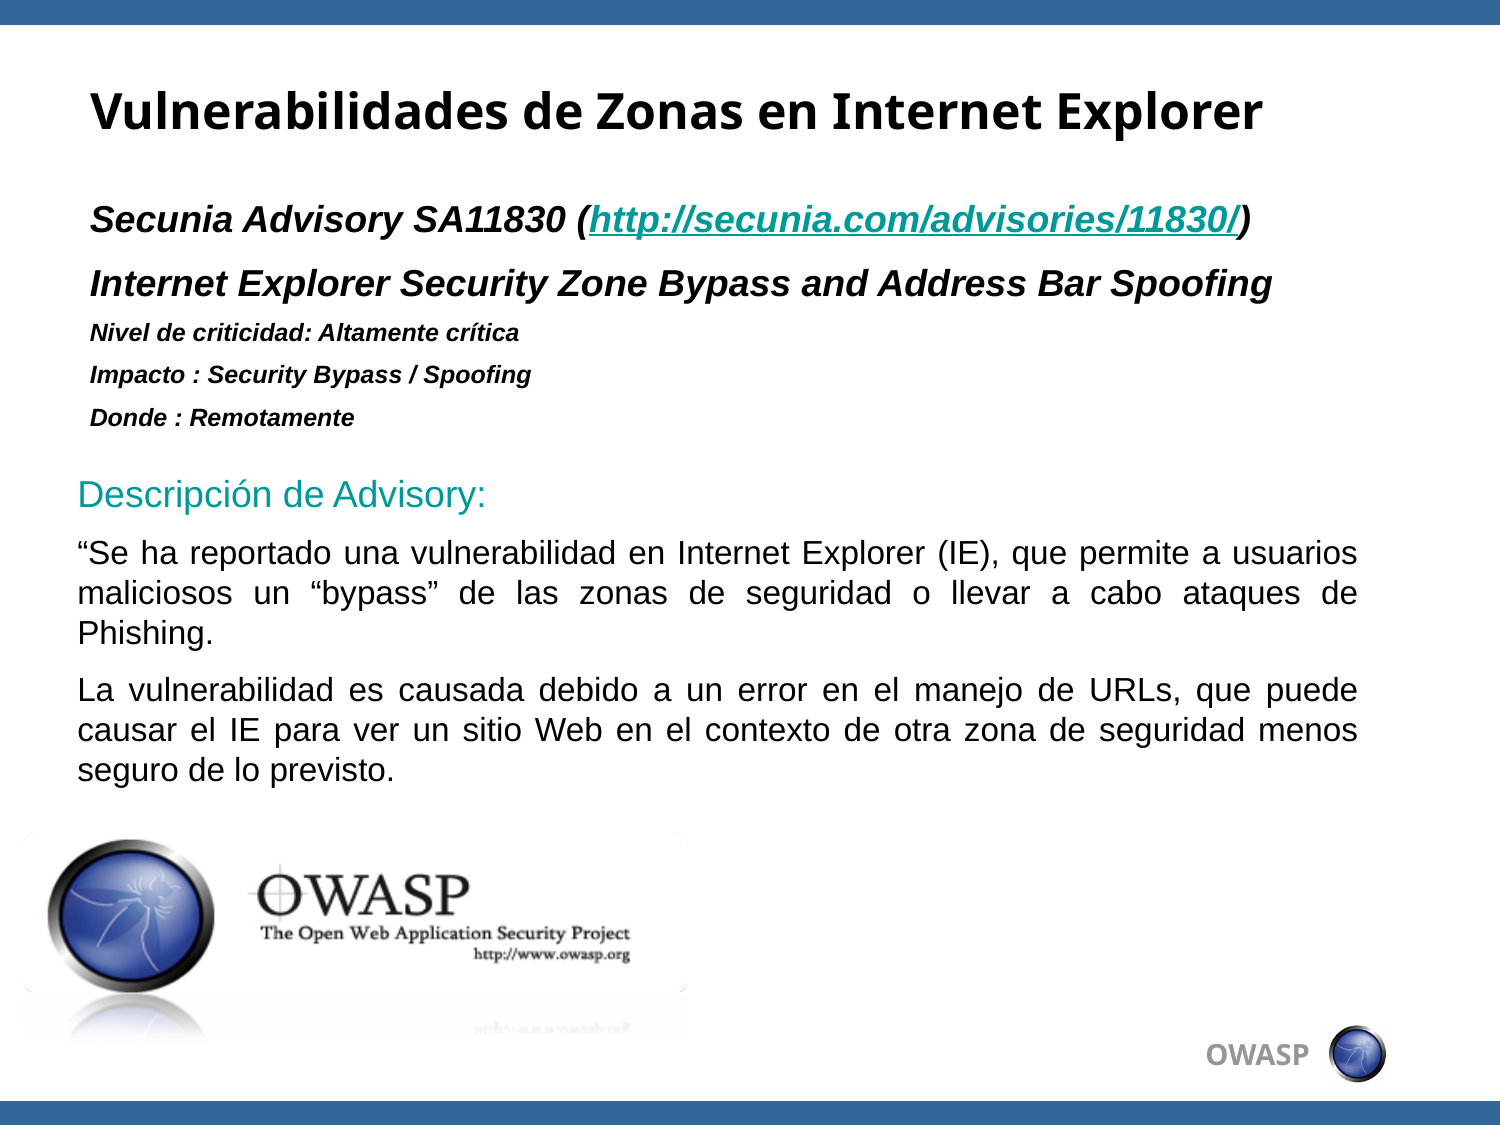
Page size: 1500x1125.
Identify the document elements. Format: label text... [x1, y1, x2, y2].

text_box Secunia Advisory SA11830 (http://secunia.com/advisories/11830/) Internet Explorer Security Zone Bypass and Address Bar Spoofing Nivel de criticidad: Altamente crítica Impacto : Security Bypass / Spoofing Donde : Remotamente [74, 187, 1350, 439]
picture [1325, 1024, 1388, 1083]
title Vulnerabilidades de Zonas en Internet Explorer [74, 44, 1426, 176]
text_box Descripción de Advisory: “Se ha reportado una vulnerabilidad en Internet Explorer (IE), que permite a usuarios maliciosos un “bypass” de las zonas de seguridad o llevar a cabo ataques de Phishing. La vulnerabilidad es causada debido a un error en el manejo de URLs, que puede causar el IE para ver un sitio Web en el contexto de otra zona de seguridad menos seguro de lo previsto. [62, 462, 1375, 796]
picture [18, 831, 693, 1076]
